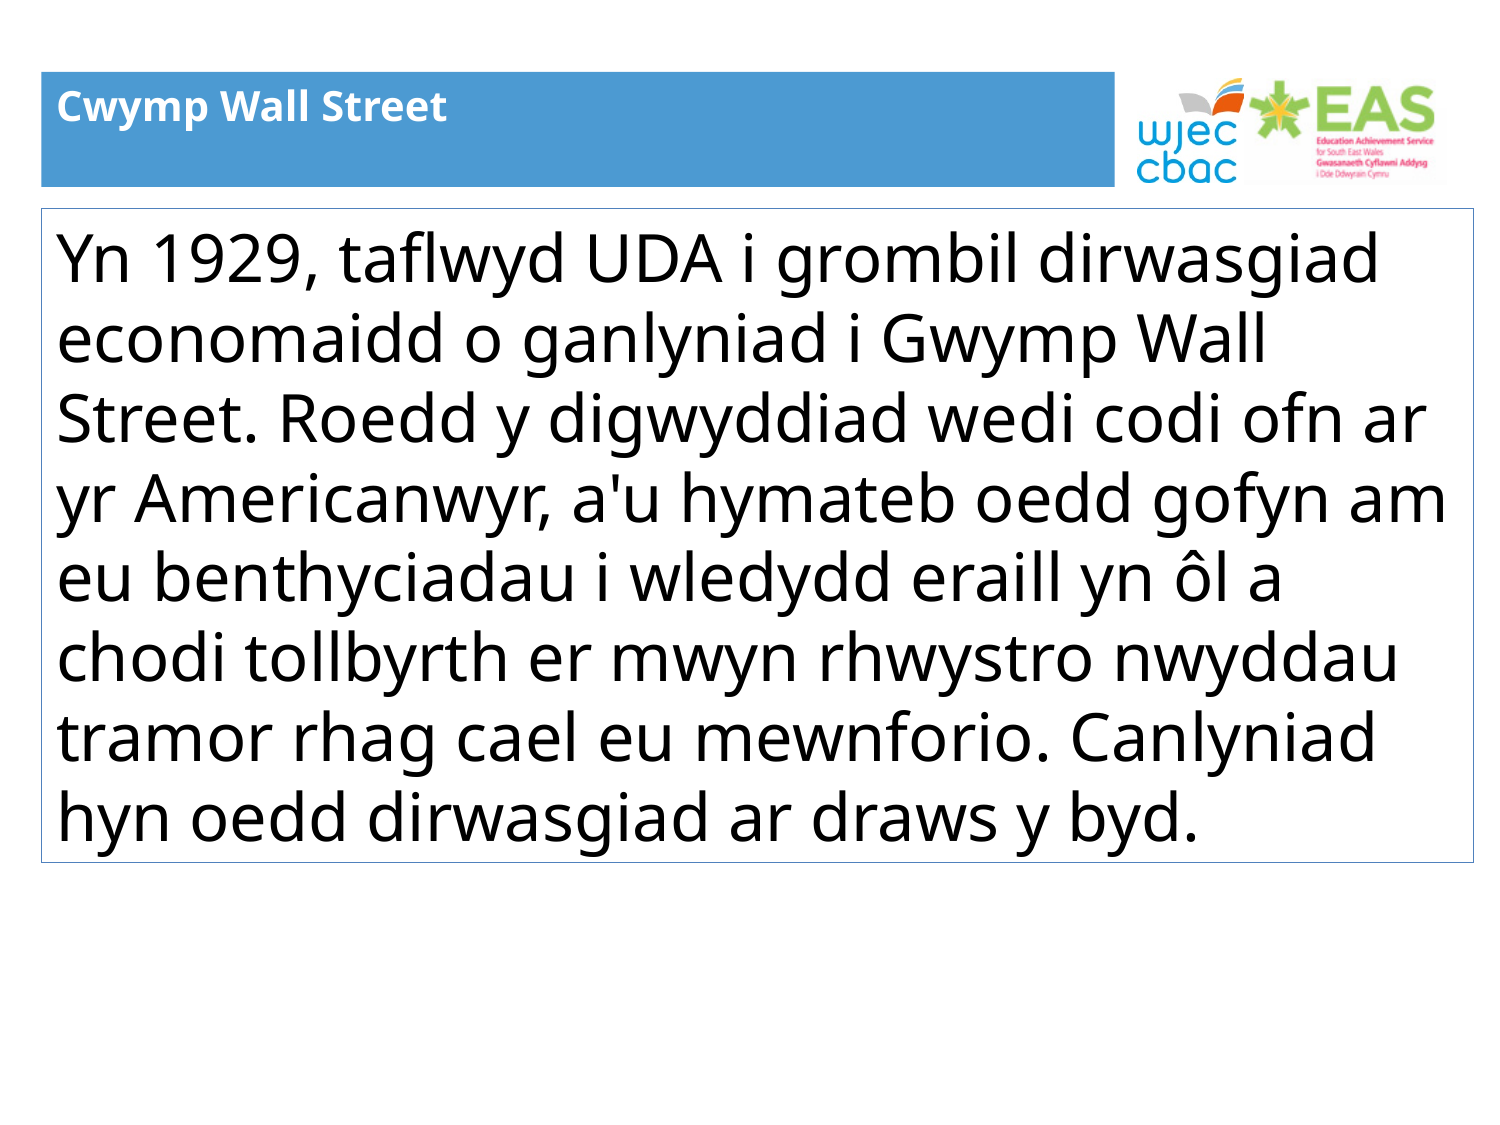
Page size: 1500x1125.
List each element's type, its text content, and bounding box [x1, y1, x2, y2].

picture [1168, 163, 1181, 179]
text_box Cwymp Wall Street [41, 71, 1115, 187]
picture [1193, 163, 1206, 179]
picture [1137, 77, 1447, 186]
text_box Yn 1929, taflwyd UDA i grombil dirwasgiad economaidd o ganlyniad i Gwymp Wall Street. Roedd y digwyddiad wedi codi ofn ar yr Americanwyr, a'u hymateb oedd gofyn am eu benthyciadau i wledydd eraill yn ôl a chodi tollbyrth er mwyn rhwystro nwyddau tramor rhag cael eu mewnforio. Canlyniad hyn oedd dirwasgiad ar draws y byd. [41, 208, 1474, 863]
picture [1137, 175, 1147, 184]
